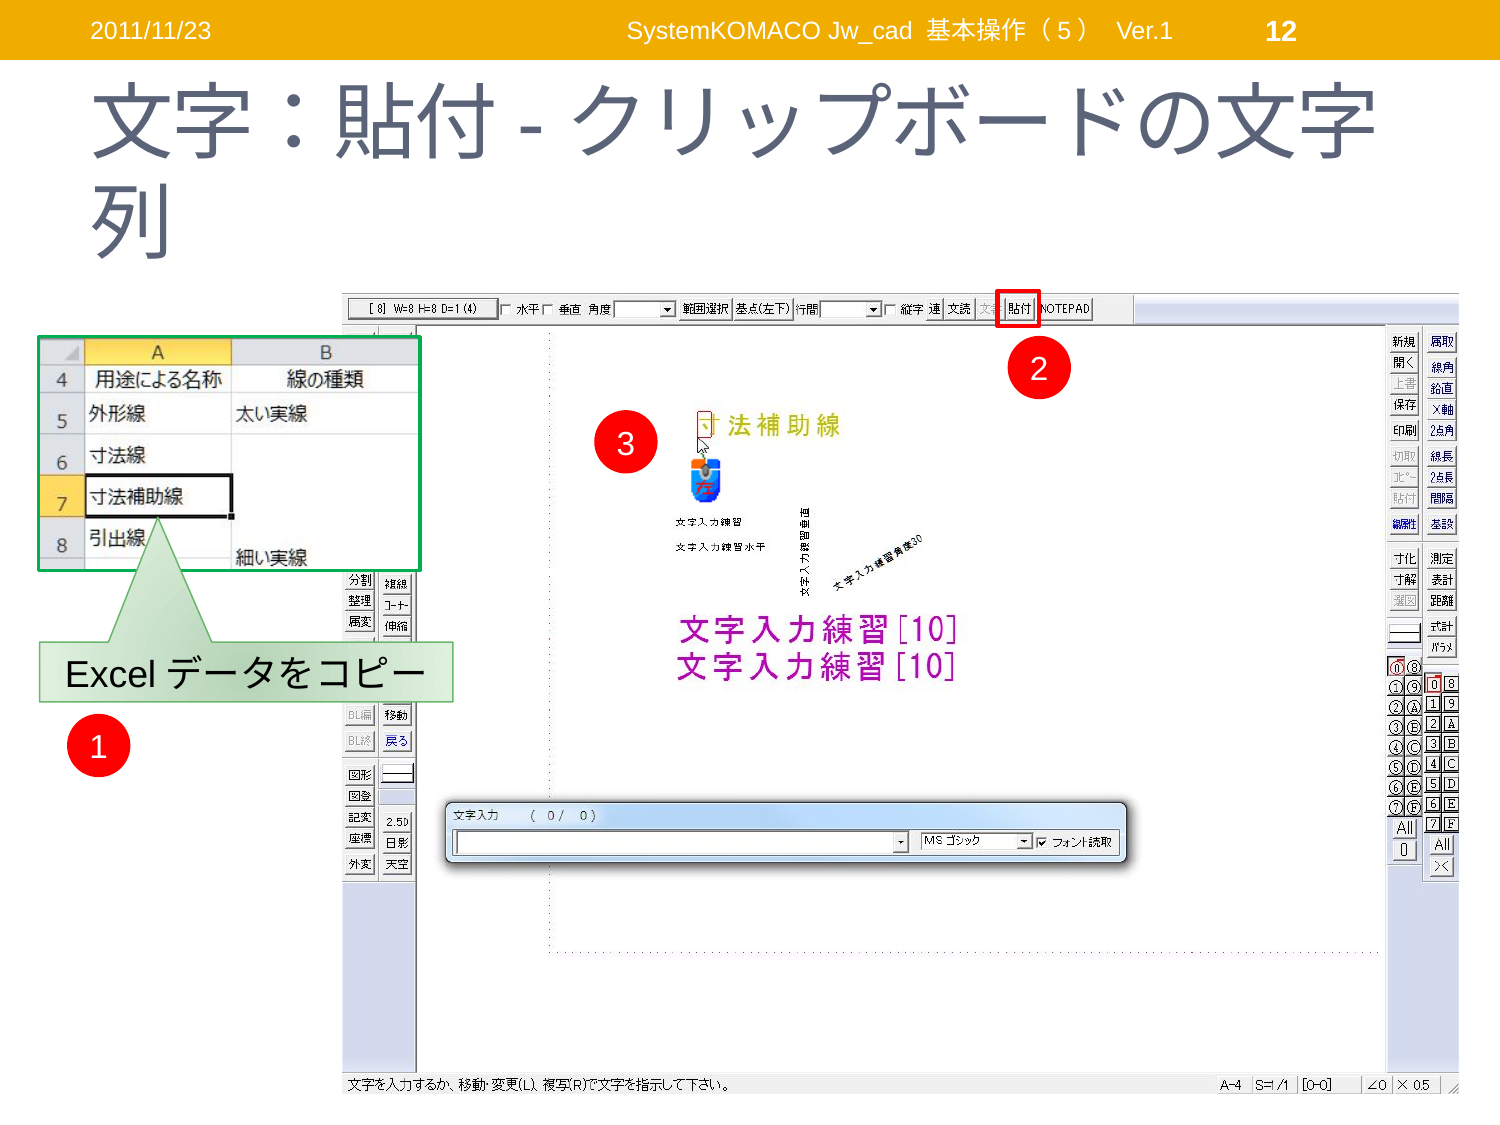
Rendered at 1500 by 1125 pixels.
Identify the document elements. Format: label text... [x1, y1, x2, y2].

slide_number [75, 3, 550, 57]
picture [39, 337, 419, 570]
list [341, 293, 1459, 1095]
title 文字：貼付-クリップボードの文字列 [75, 87, 1425, 250]
picture [682, 453, 733, 504]
slide_number 12 [1250, 3, 1425, 57]
text_box 1 [67, 713, 131, 778]
text_box Excelデータをコピー [38, 578, 339, 703]
footer SystemKOMACO Jw_cad 基本操作（5） Ver.1 [562, 3, 1238, 57]
